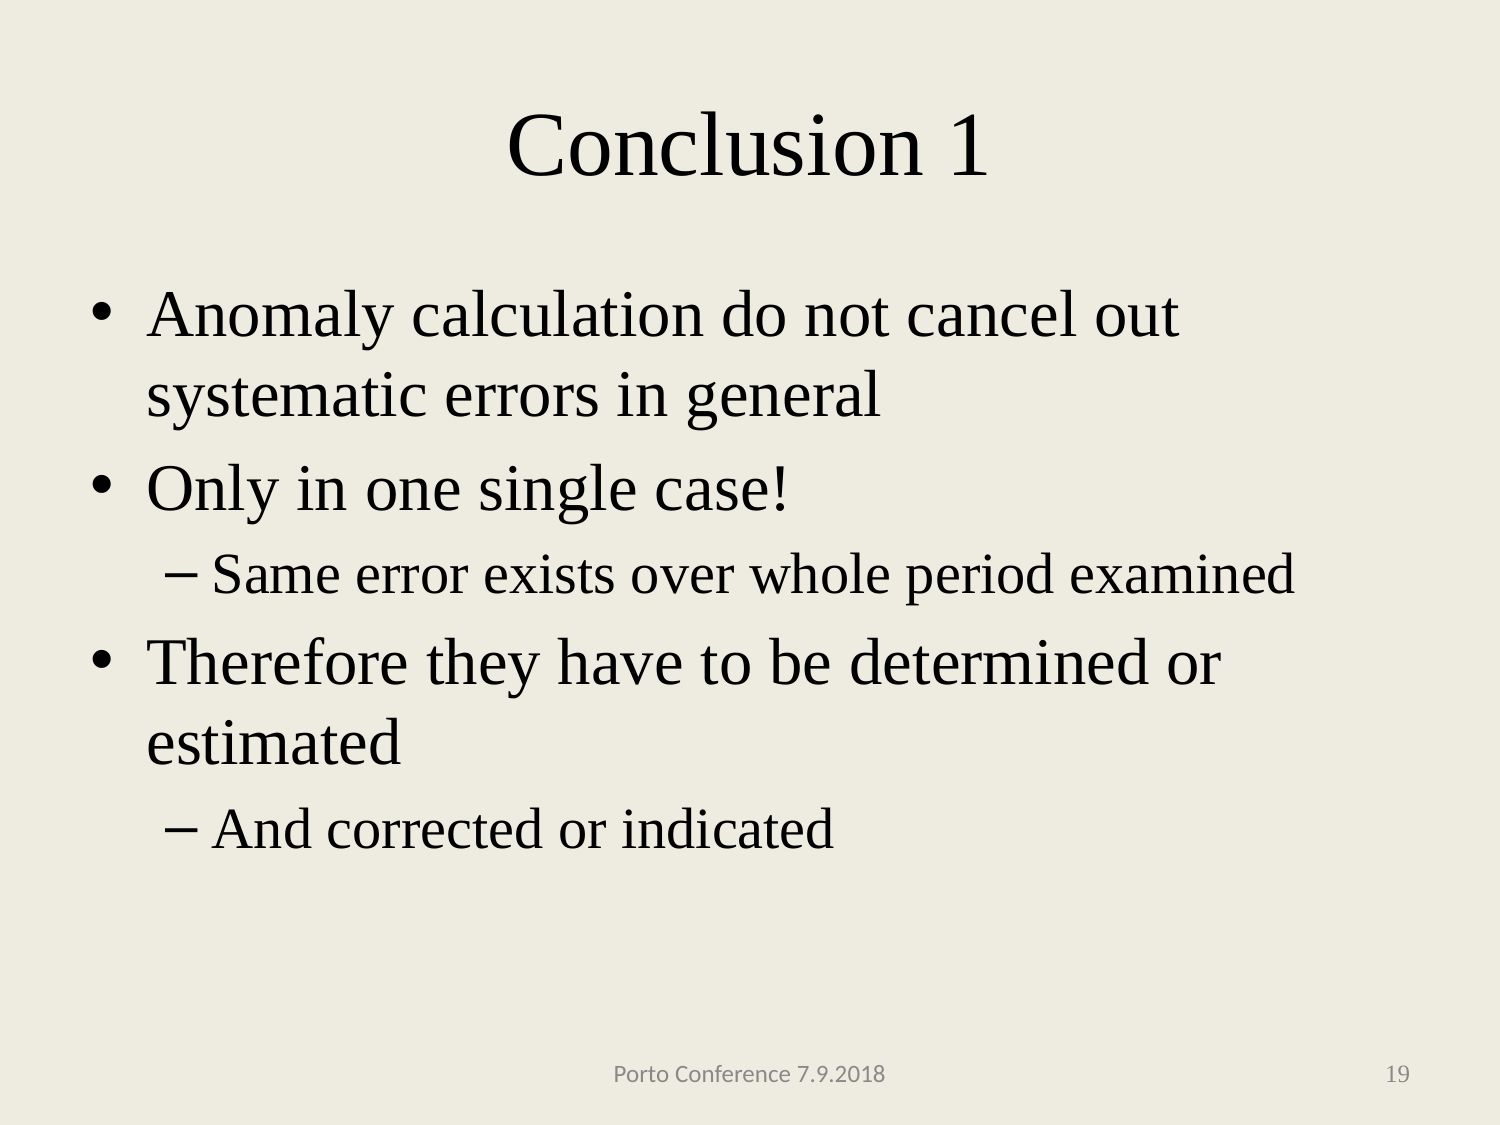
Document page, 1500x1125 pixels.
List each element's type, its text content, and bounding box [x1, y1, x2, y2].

footer Porto Conference 7.9.2018 [512, 1042, 988, 1103]
title Conclusion 1 [75, 45, 1425, 233]
list Anomaly calculation do not cancel out systematic errors in general Only in one single case! Same error exists over whole period examined Therefore they have to be determined or estimated And corrected or indicated [75, 262, 1425, 1005]
slide_number 19 [1074, 1042, 1425, 1103]
